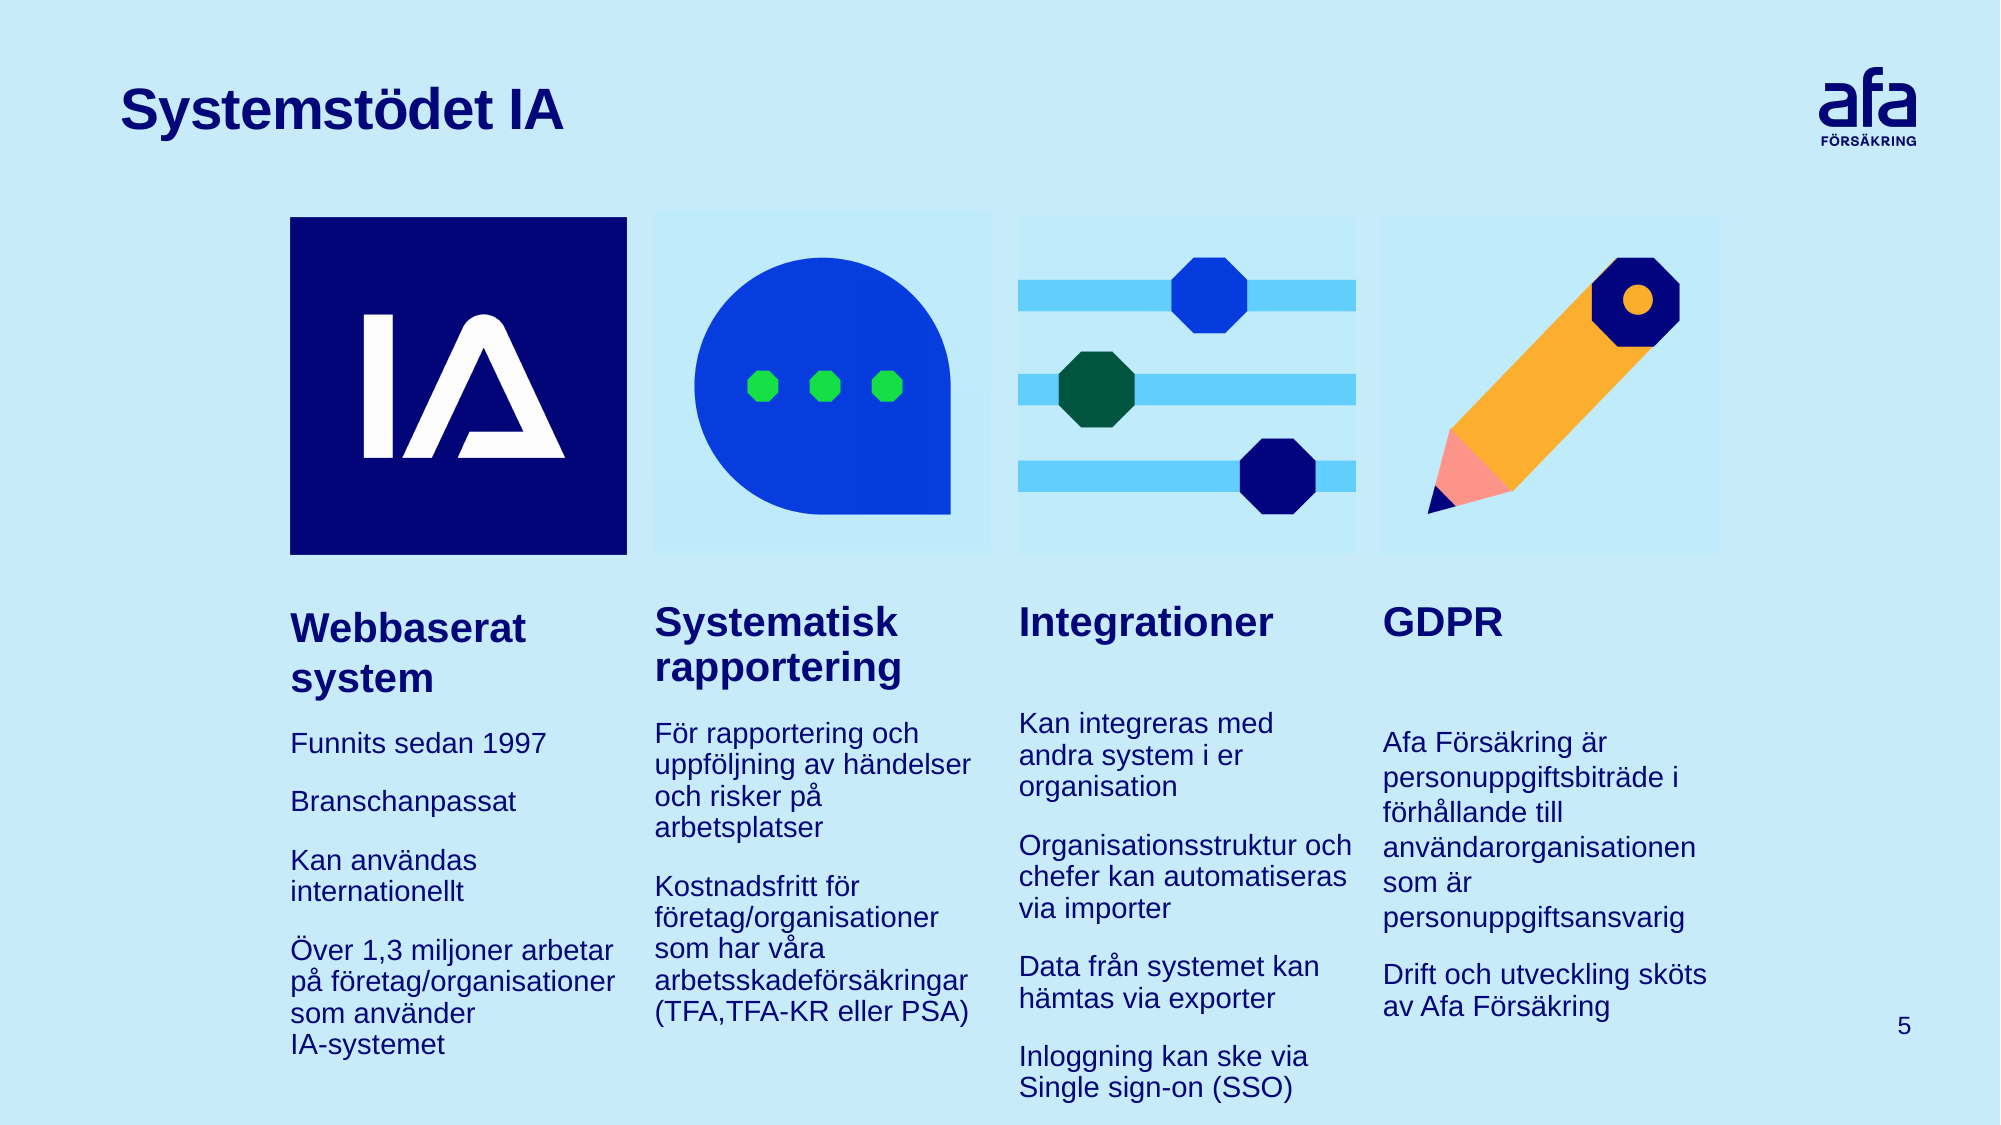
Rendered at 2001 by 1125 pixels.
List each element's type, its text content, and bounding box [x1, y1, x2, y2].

text_box Integrationer Kan integreras med andra system i er organisation Organisationsstruktur och chefer kan automatiseras via importer Data från systemet kan hämtas via exporter Inloggning kan ske via Single sign-on (SSO) [1018, 601, 1356, 1010]
picture [1382, 217, 1720, 555]
title Systemstödet IA [120, 71, 1759, 240]
text_box GDPR Afa Försäkring är personuppgiftsbiträde i förhållande till användarorganisationen som är personuppgiftsansvarig Drift och utveckling sköts av Afa Försäkring [1382, 601, 1720, 1040]
picture [1018, 217, 1356, 555]
text_box Webbaserat system Funnits sedan 1997 Branschanpassat Kan användas internationellt Över 1,3 miljoner arbetar på företag/organisationer som använder IA-systemet [290, 601, 655, 1010]
slide_number 5 [1799, 1009, 1912, 1040]
picture [654, 210, 991, 555]
picture [290, 217, 627, 555]
picture [1819, 67, 1916, 146]
text_box Systematisk rapportering För rapportering och uppföljning av händelser och risker på arbetsplatser Kostnadsfritt för företag/organisationer som har våra arbetsskadeförsäkringar (TFA,TFA-KR eller PSA) [654, 601, 1000, 1040]
